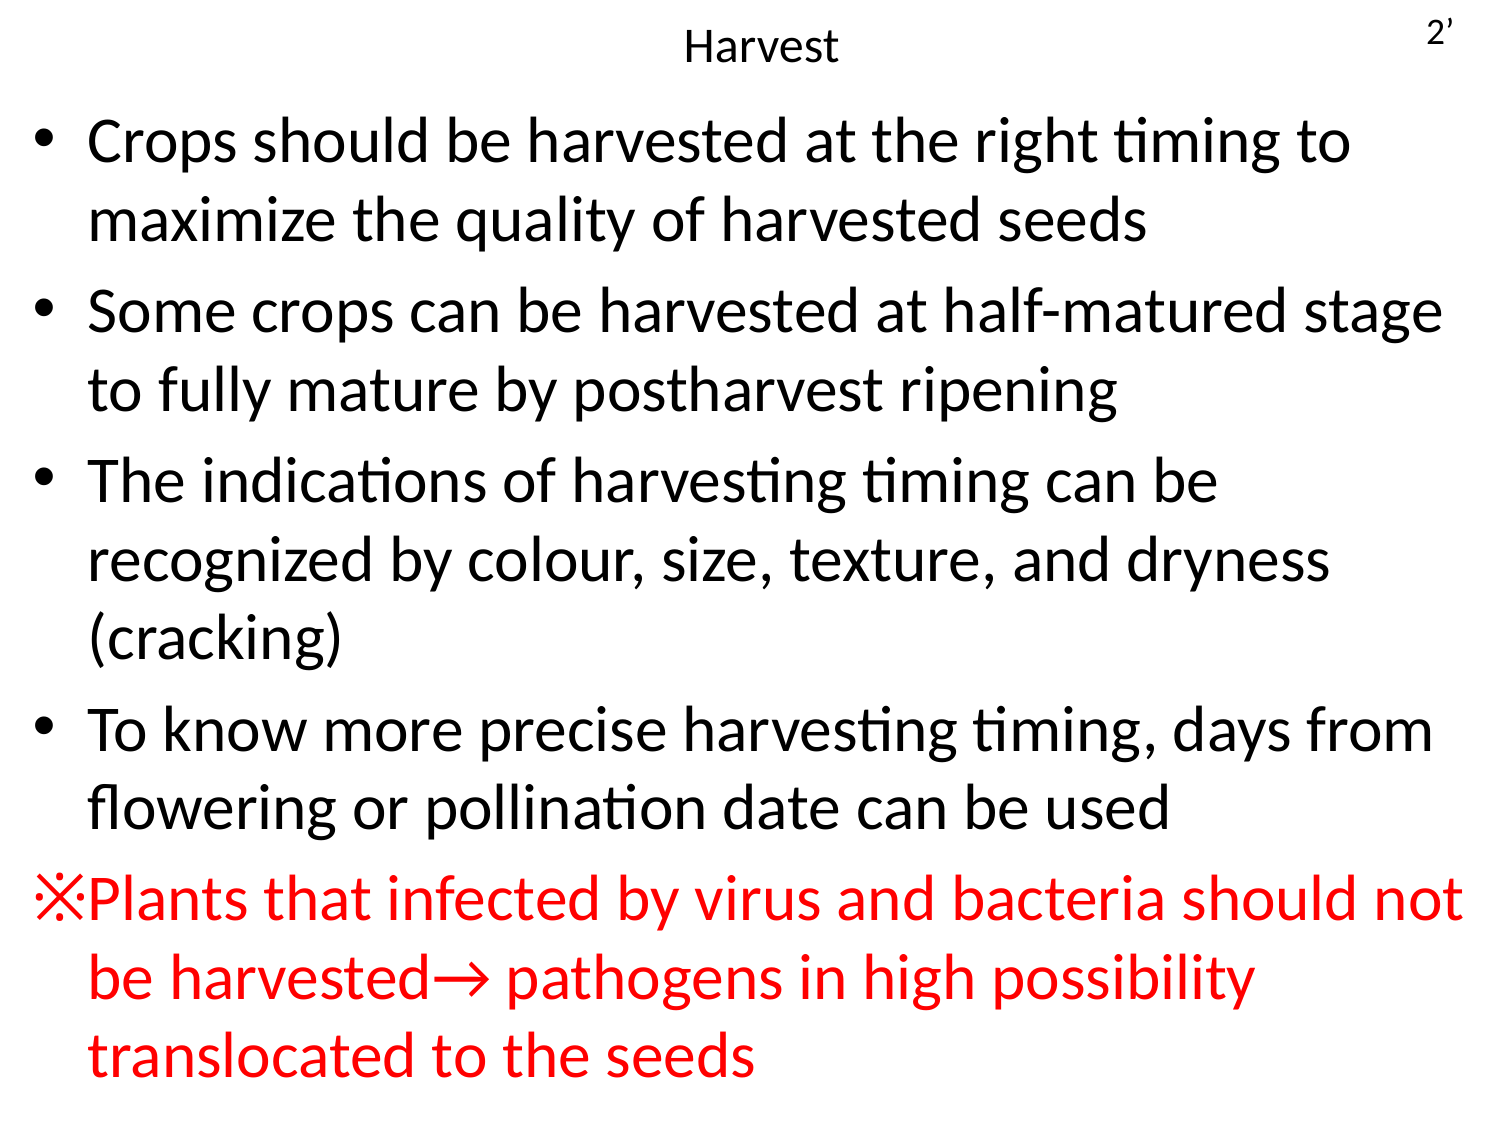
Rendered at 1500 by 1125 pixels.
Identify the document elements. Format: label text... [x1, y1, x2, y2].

title Harvest [265, 2, 1258, 83]
list Crops should be harvested at the right timing to maximize the quality of harvested seeds Some crops can be harvested at half-matured stage to fully mature by postharvest ripening The indications of harvesting timing can be recognized by colour, size, texture, and dryness (cracking) To know more precise harvesting timing, days from flowering or pollination date can be used Plants that infected by virus and bacteria should not be harvested→ pathogens in high possibility translocated to the seeds [17, 90, 1483, 1106]
text_box 2’ [1411, 0, 1500, 60]
